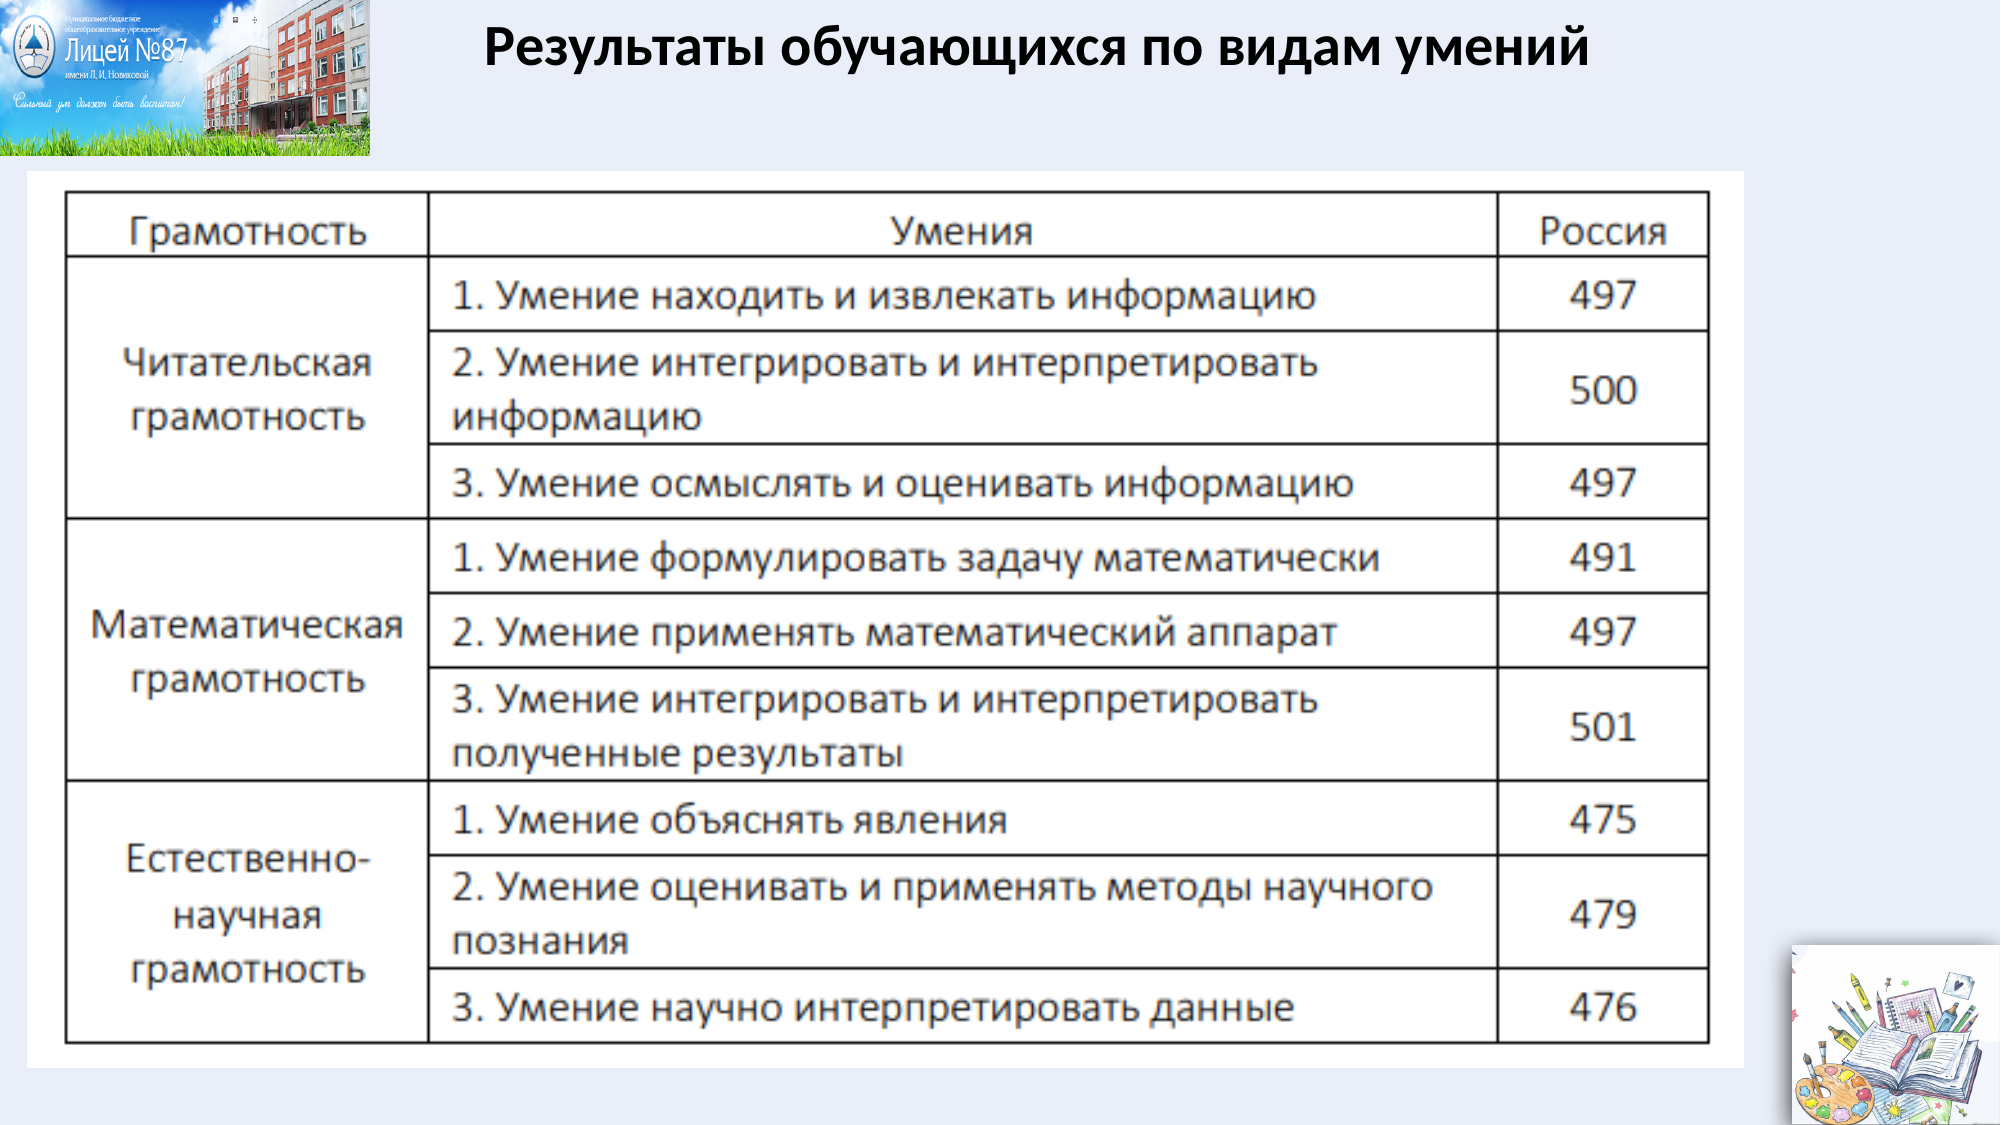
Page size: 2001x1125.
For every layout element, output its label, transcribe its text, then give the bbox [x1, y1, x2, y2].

text_box Результаты обучающихся по видам умений [469, 0, 1607, 85]
picture [0, 0, 370, 156]
picture [27, 171, 1744, 1068]
picture [1792, 945, 2000, 1125]
